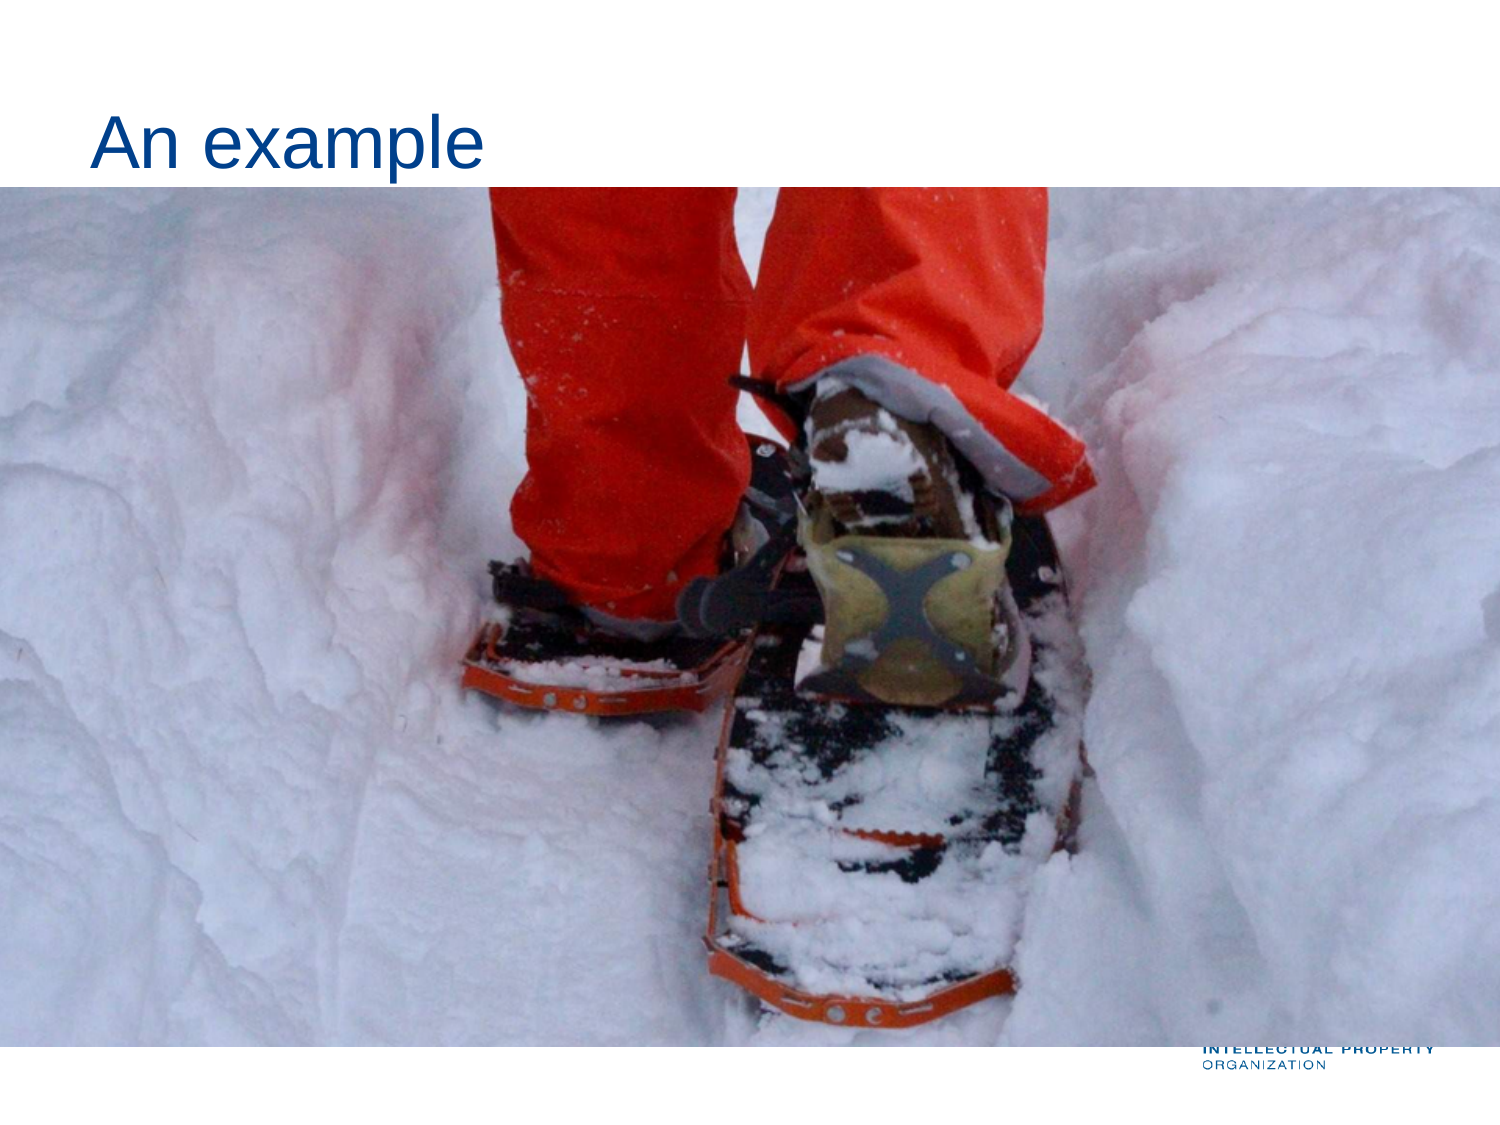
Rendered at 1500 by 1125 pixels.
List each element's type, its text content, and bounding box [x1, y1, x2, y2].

picture [0, 0, 1500, 1125]
title An example [75, 45, 1425, 185]
